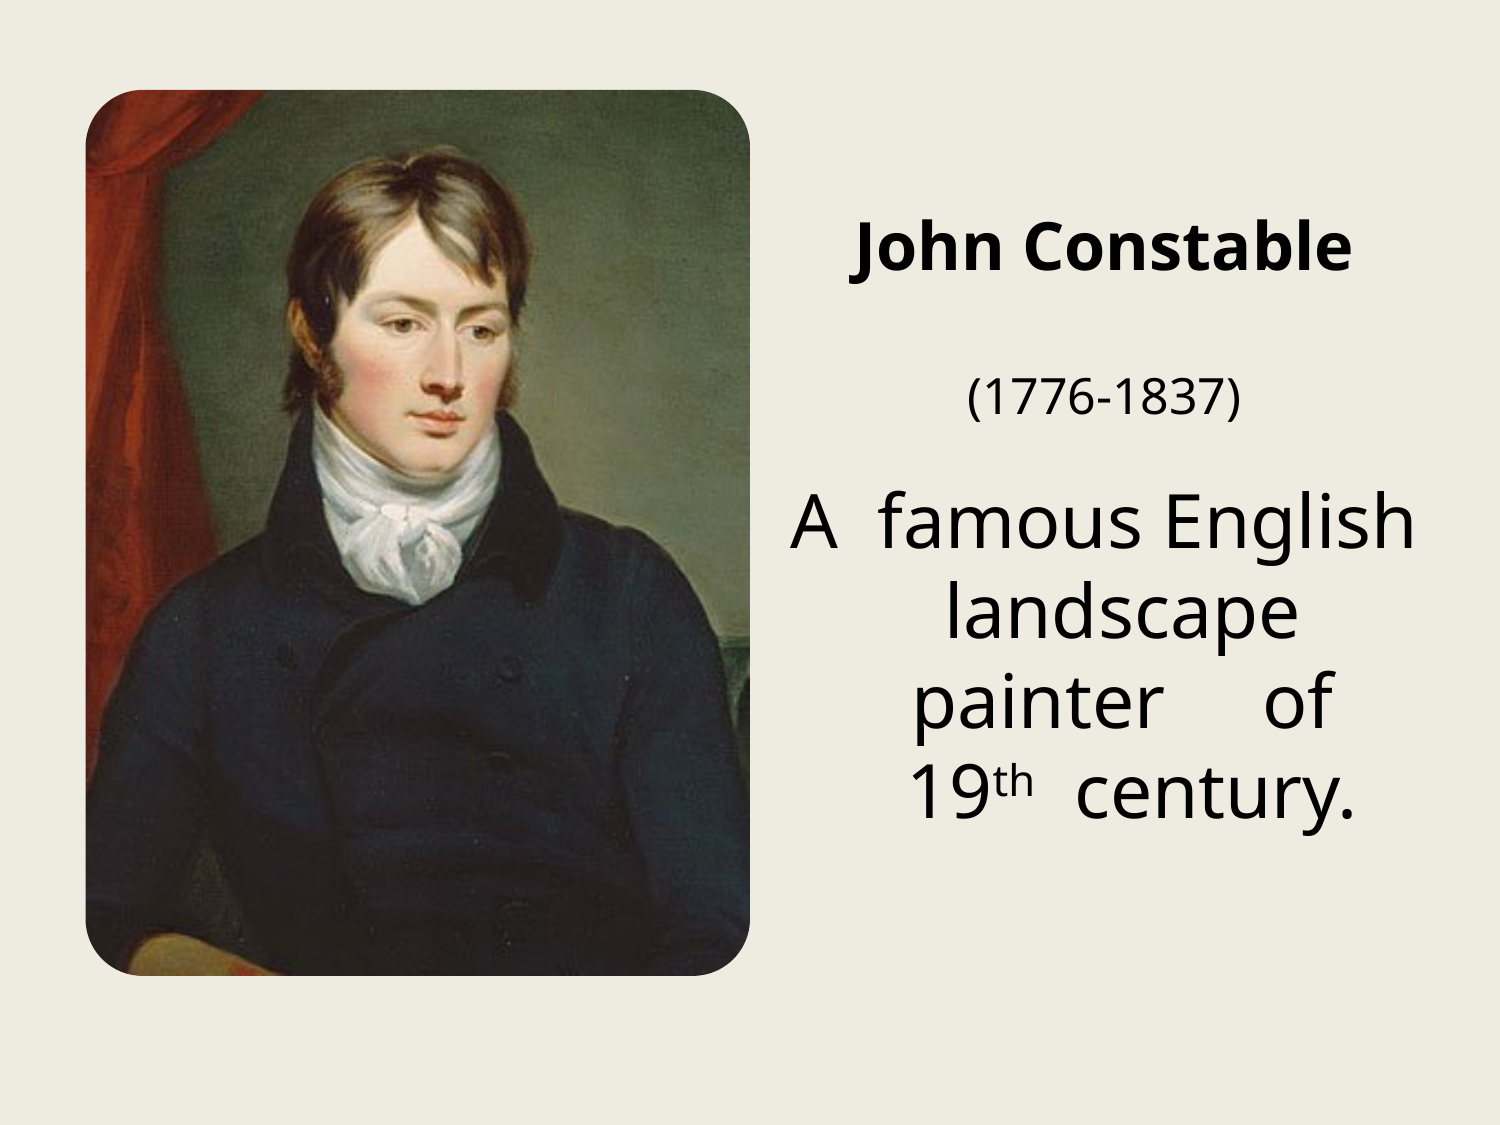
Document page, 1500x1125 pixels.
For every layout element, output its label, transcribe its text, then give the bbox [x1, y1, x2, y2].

list John Constable (1776-1837) A famous English landscape painter of 19th century. [773, 196, 1436, 953]
picture [85, 89, 751, 977]
